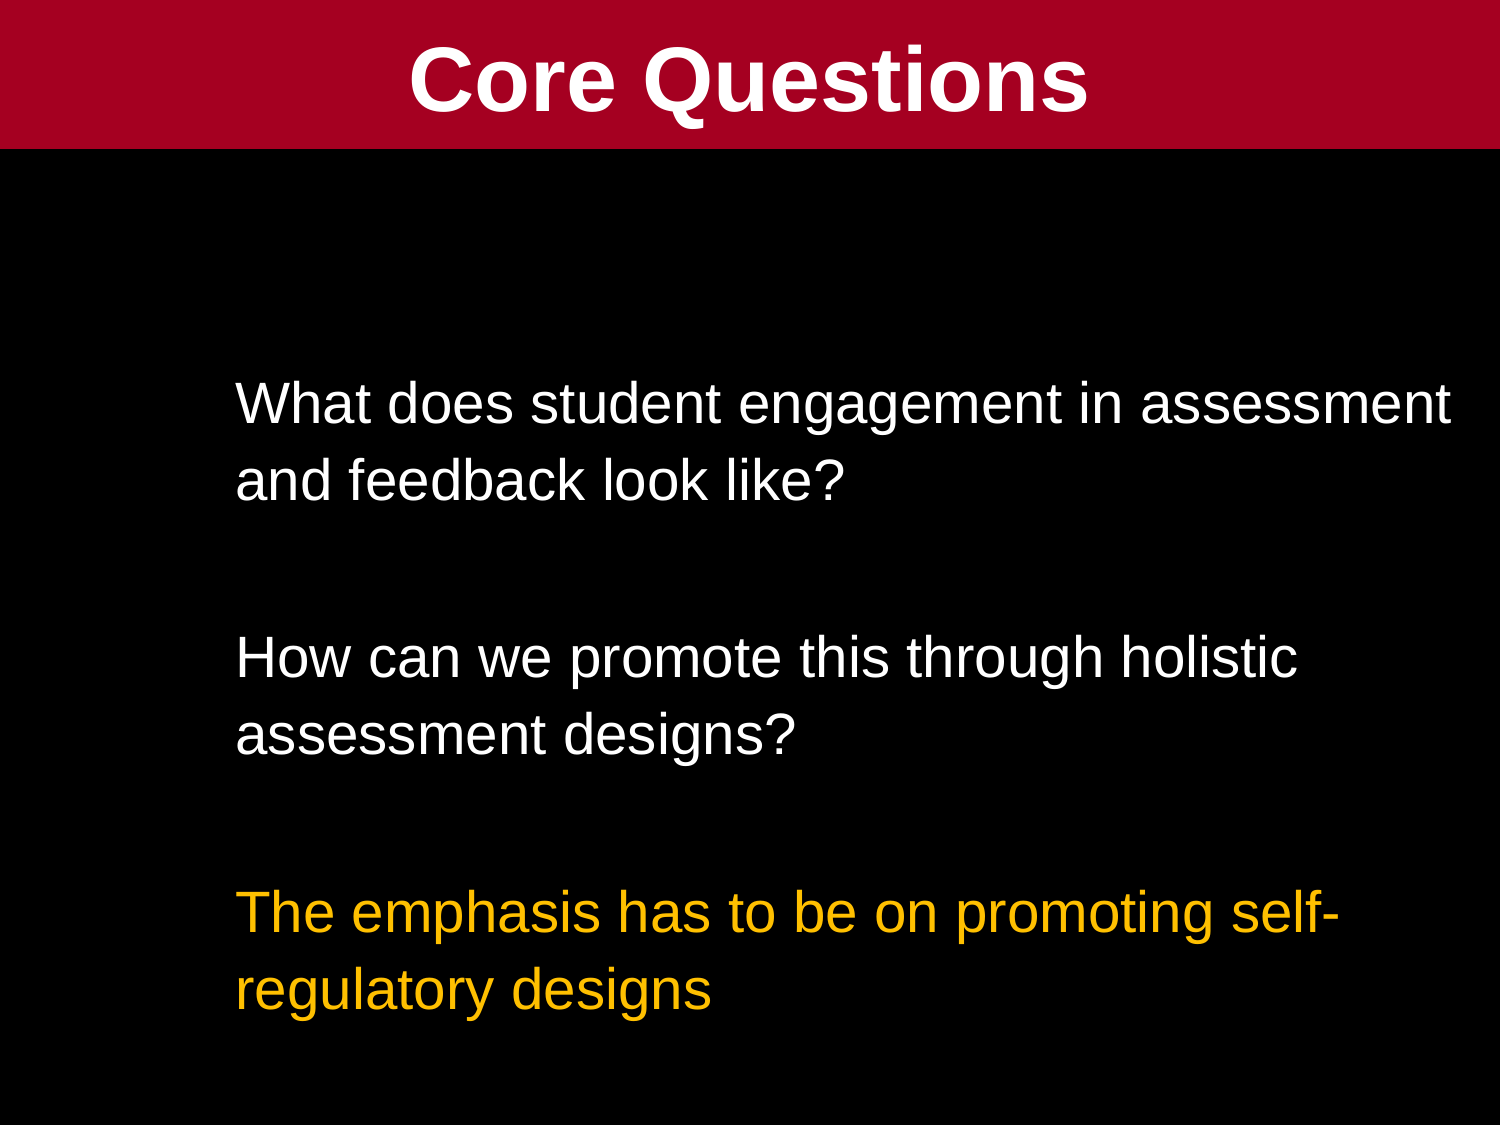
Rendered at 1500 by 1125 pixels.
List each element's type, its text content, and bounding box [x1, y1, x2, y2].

title Core Questions [0, 0, 1500, 149]
list What does student engagement in assessment and feedback look like? How can we promote this through holistic assessment designs? The emphasis has to be on promoting self-regulatory designs [0, 172, 1500, 1102]
